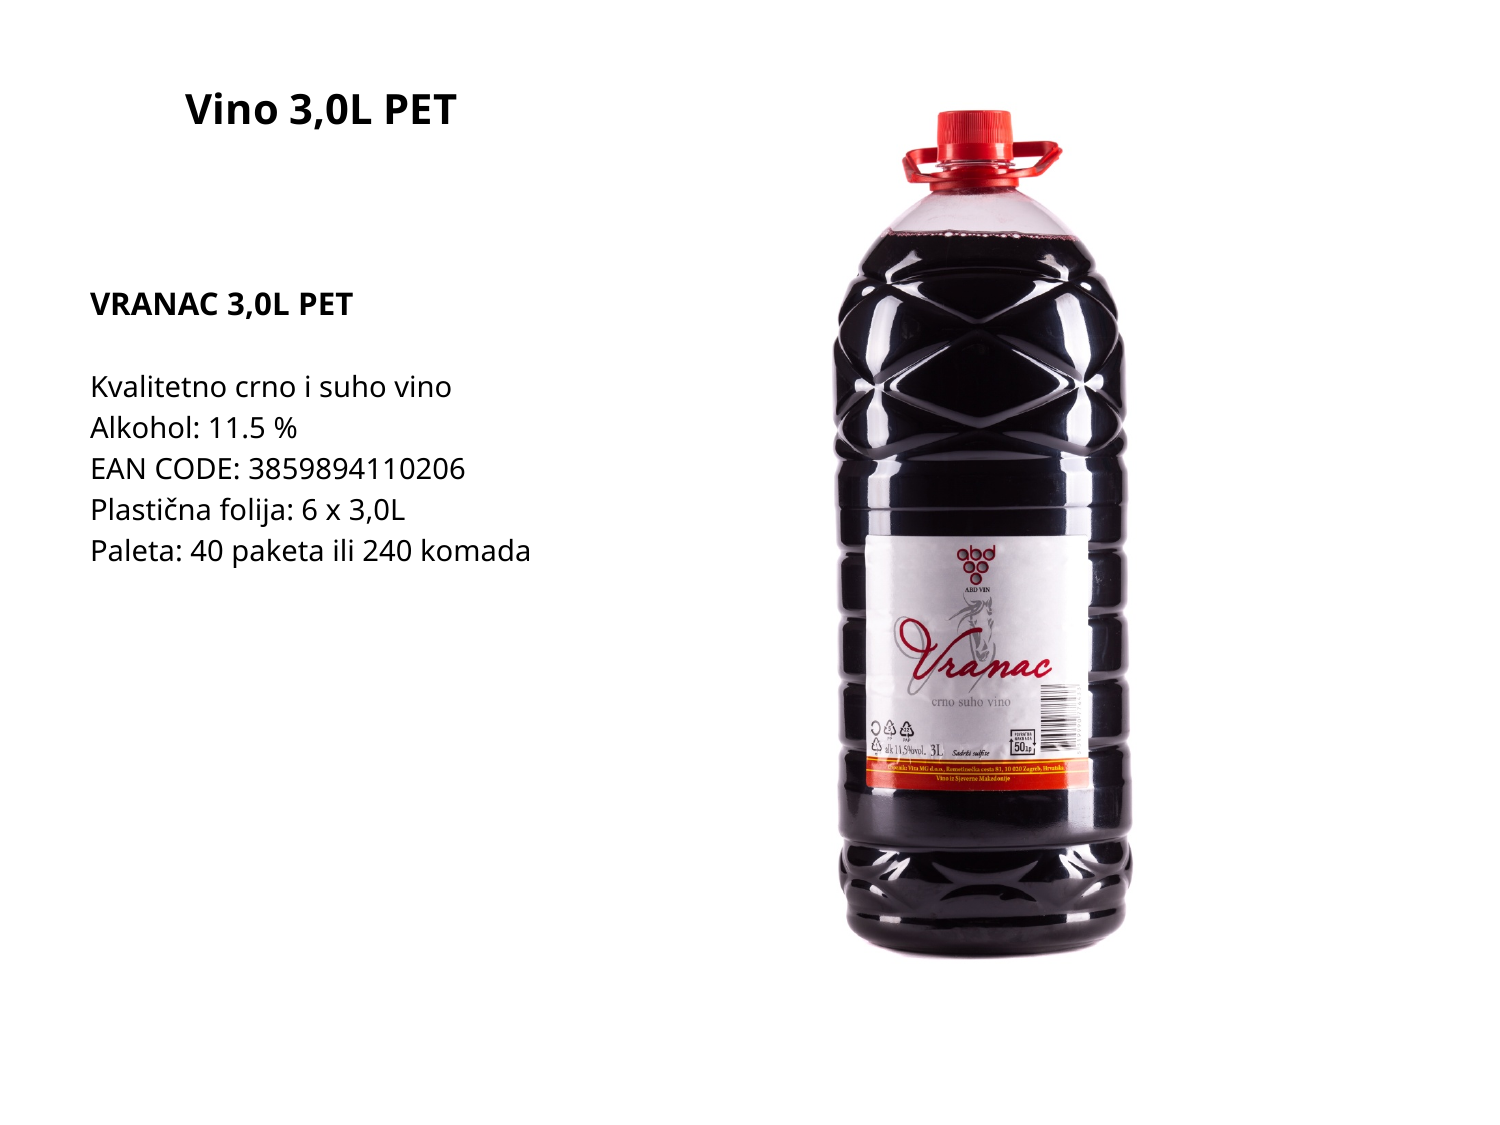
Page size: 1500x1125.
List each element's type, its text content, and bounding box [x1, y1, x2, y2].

title Vino 3,0L PET [75, 44, 569, 141]
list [655, 46, 1297, 1008]
list VRANAC 3,0L PET Kvalitetno crno i suho vino Аlkohol: 11.5 % EAN CODE: 3859894110206 Plastična folija: 6 x 3,0L Paleta: 40 paketa ili 240 komada [75, 235, 569, 1005]
